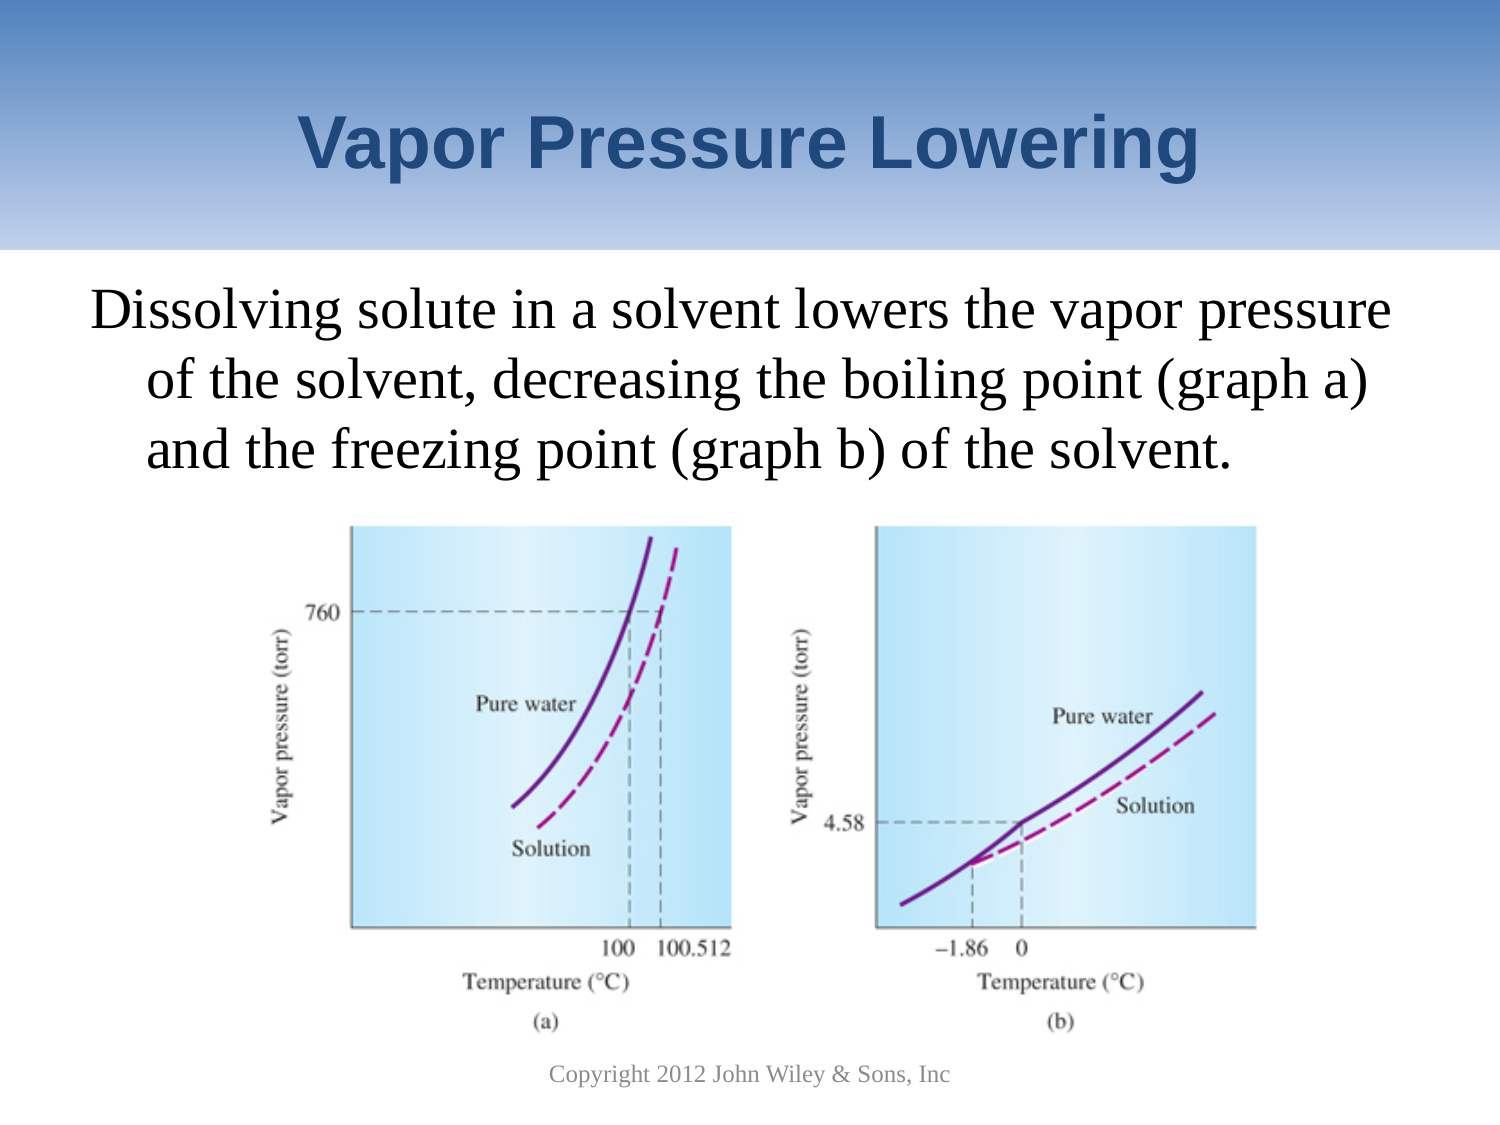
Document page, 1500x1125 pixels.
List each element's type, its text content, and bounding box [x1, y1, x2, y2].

list Dissolving solute in a solvent lowers the vapor pressure of the solvent, decreasing the boiling point (graph a) and the freezing point (graph b) of the solvent. [74, 262, 1426, 1006]
footer Copyright 2012 John Wiley & Sons, Inc [512, 1045, 988, 1103]
picture [237, 487, 1276, 1037]
title Vapor Pressure Lowering [74, 44, 1426, 233]
